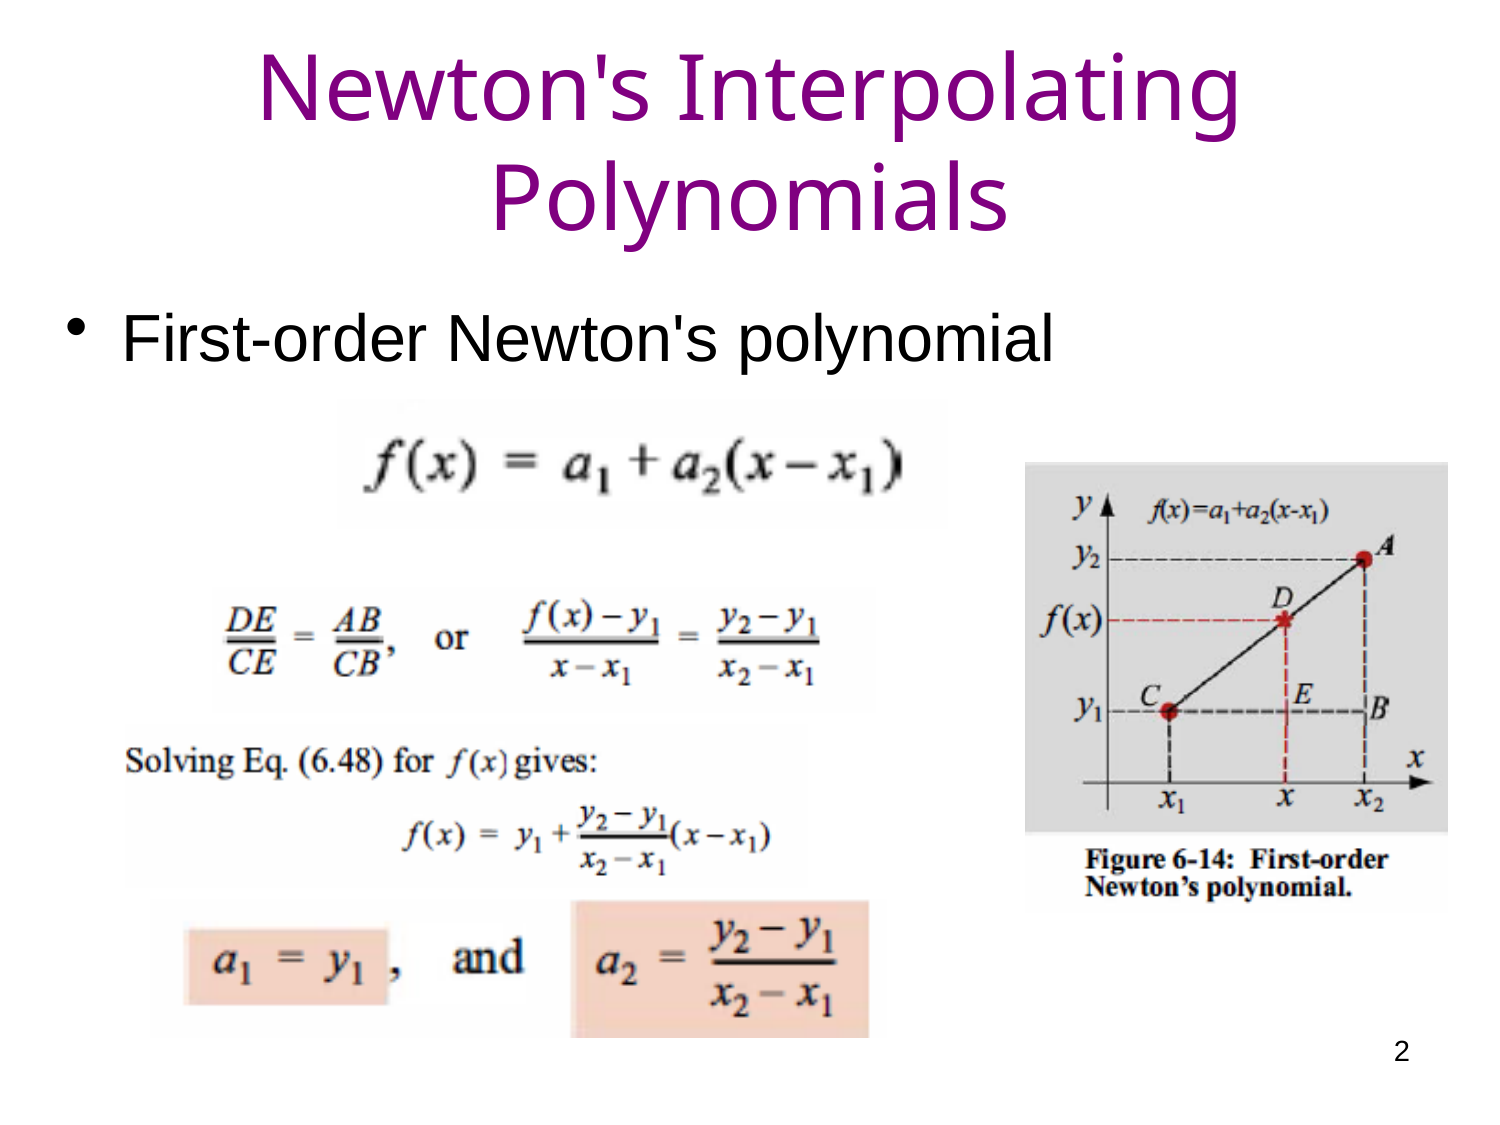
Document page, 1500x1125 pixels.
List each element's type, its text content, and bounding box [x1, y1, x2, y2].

picture [124, 724, 808, 888]
list First-order Newton's polynomial [50, 287, 1400, 1030]
picture [1024, 462, 1448, 913]
picture [337, 399, 948, 529]
picture [149, 899, 887, 1038]
title Newton's Interpolating Polynomials [75, 45, 1425, 233]
picture [212, 587, 876, 713]
slide_number 2 [1074, 1024, 1425, 1103]
